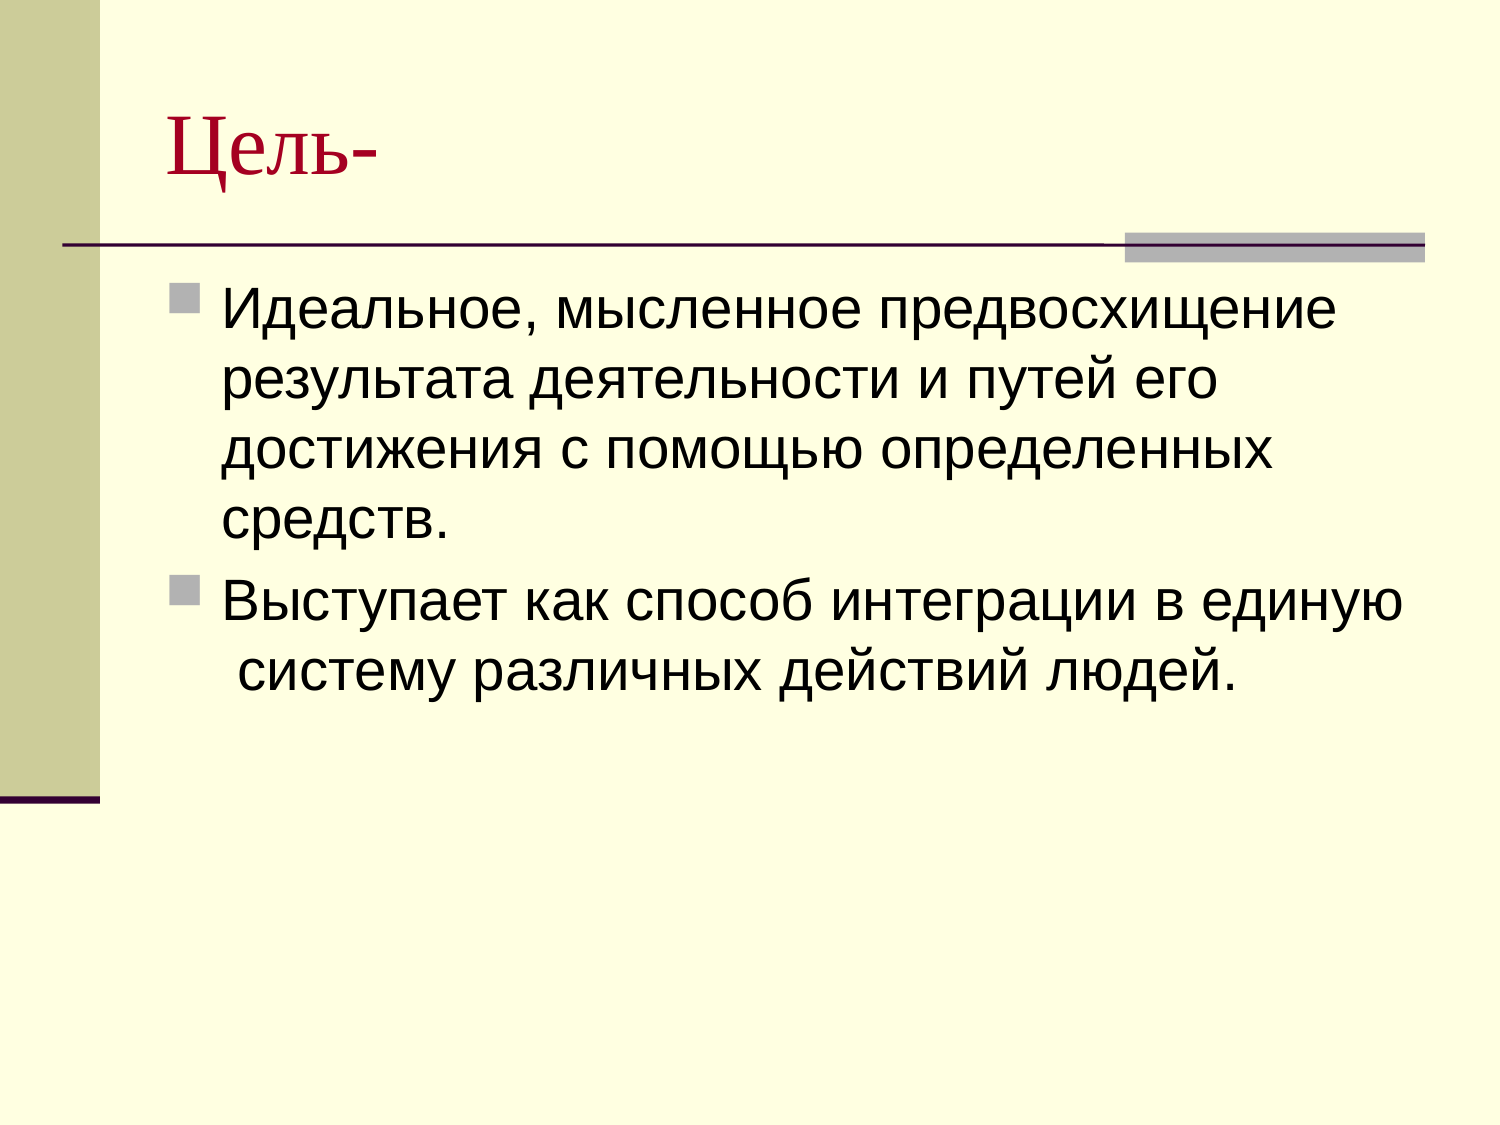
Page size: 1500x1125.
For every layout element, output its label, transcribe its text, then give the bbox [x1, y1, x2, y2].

title Цель- [150, 45, 1425, 234]
list Идеальное, мысленное предвосхищение результата деятельности и путей его достижения с помощью определенных средств. Выступает как способ интеграции в единую систему различных действий людей. [150, 262, 1425, 1006]
